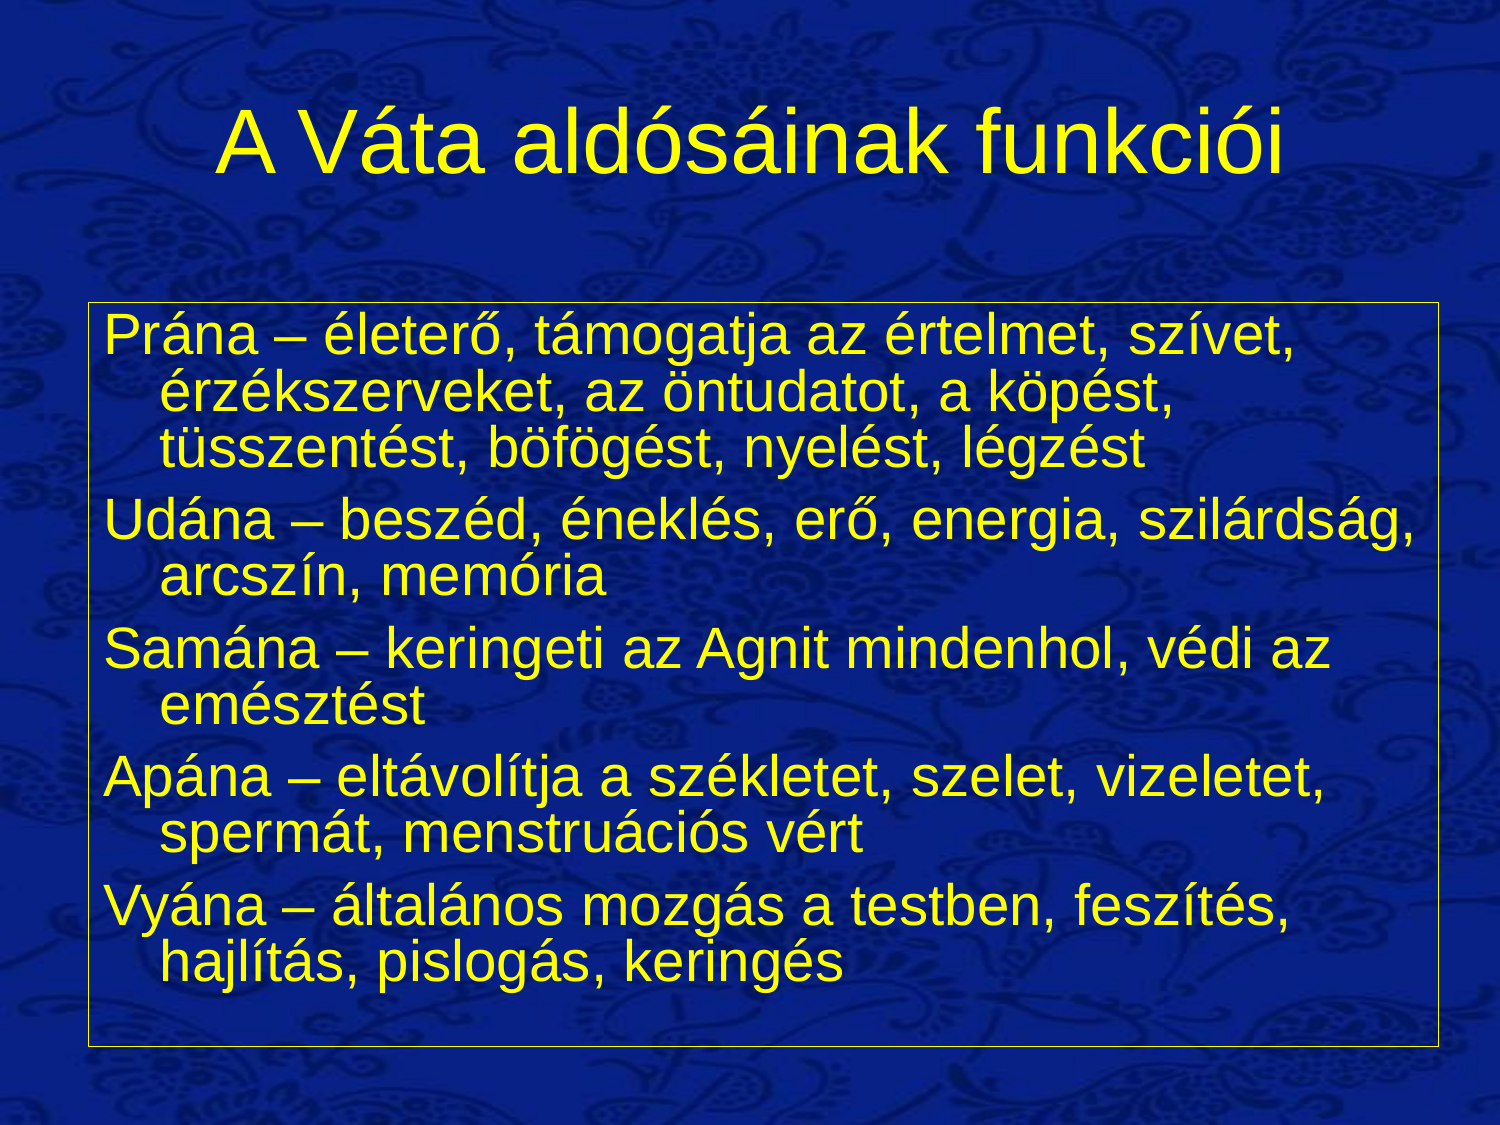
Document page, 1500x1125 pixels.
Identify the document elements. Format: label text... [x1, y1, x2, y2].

picture [0, 0, 1500, 1125]
list Prána – életerő, támogatja az értelmet, szívet, érzékszerveket, az öntudatot, a köpést, tüsszentést, böfögést, nyelést, légzést Udána – beszéd, éneklés, erő, energia, szilárdság, arcszín, memória Samána – keringeti az Agnit mindenhol, védi az emésztést Apána – eltávolítja a székletet, szelet, vizeletet, spermát, menstruációs vért Vyána – általános mozgás a testben, feszítés, hajlítás, pislogás, keringés [88, 302, 1439, 1047]
title A Váta aldósáinak funkciói [76, 42, 1427, 231]
